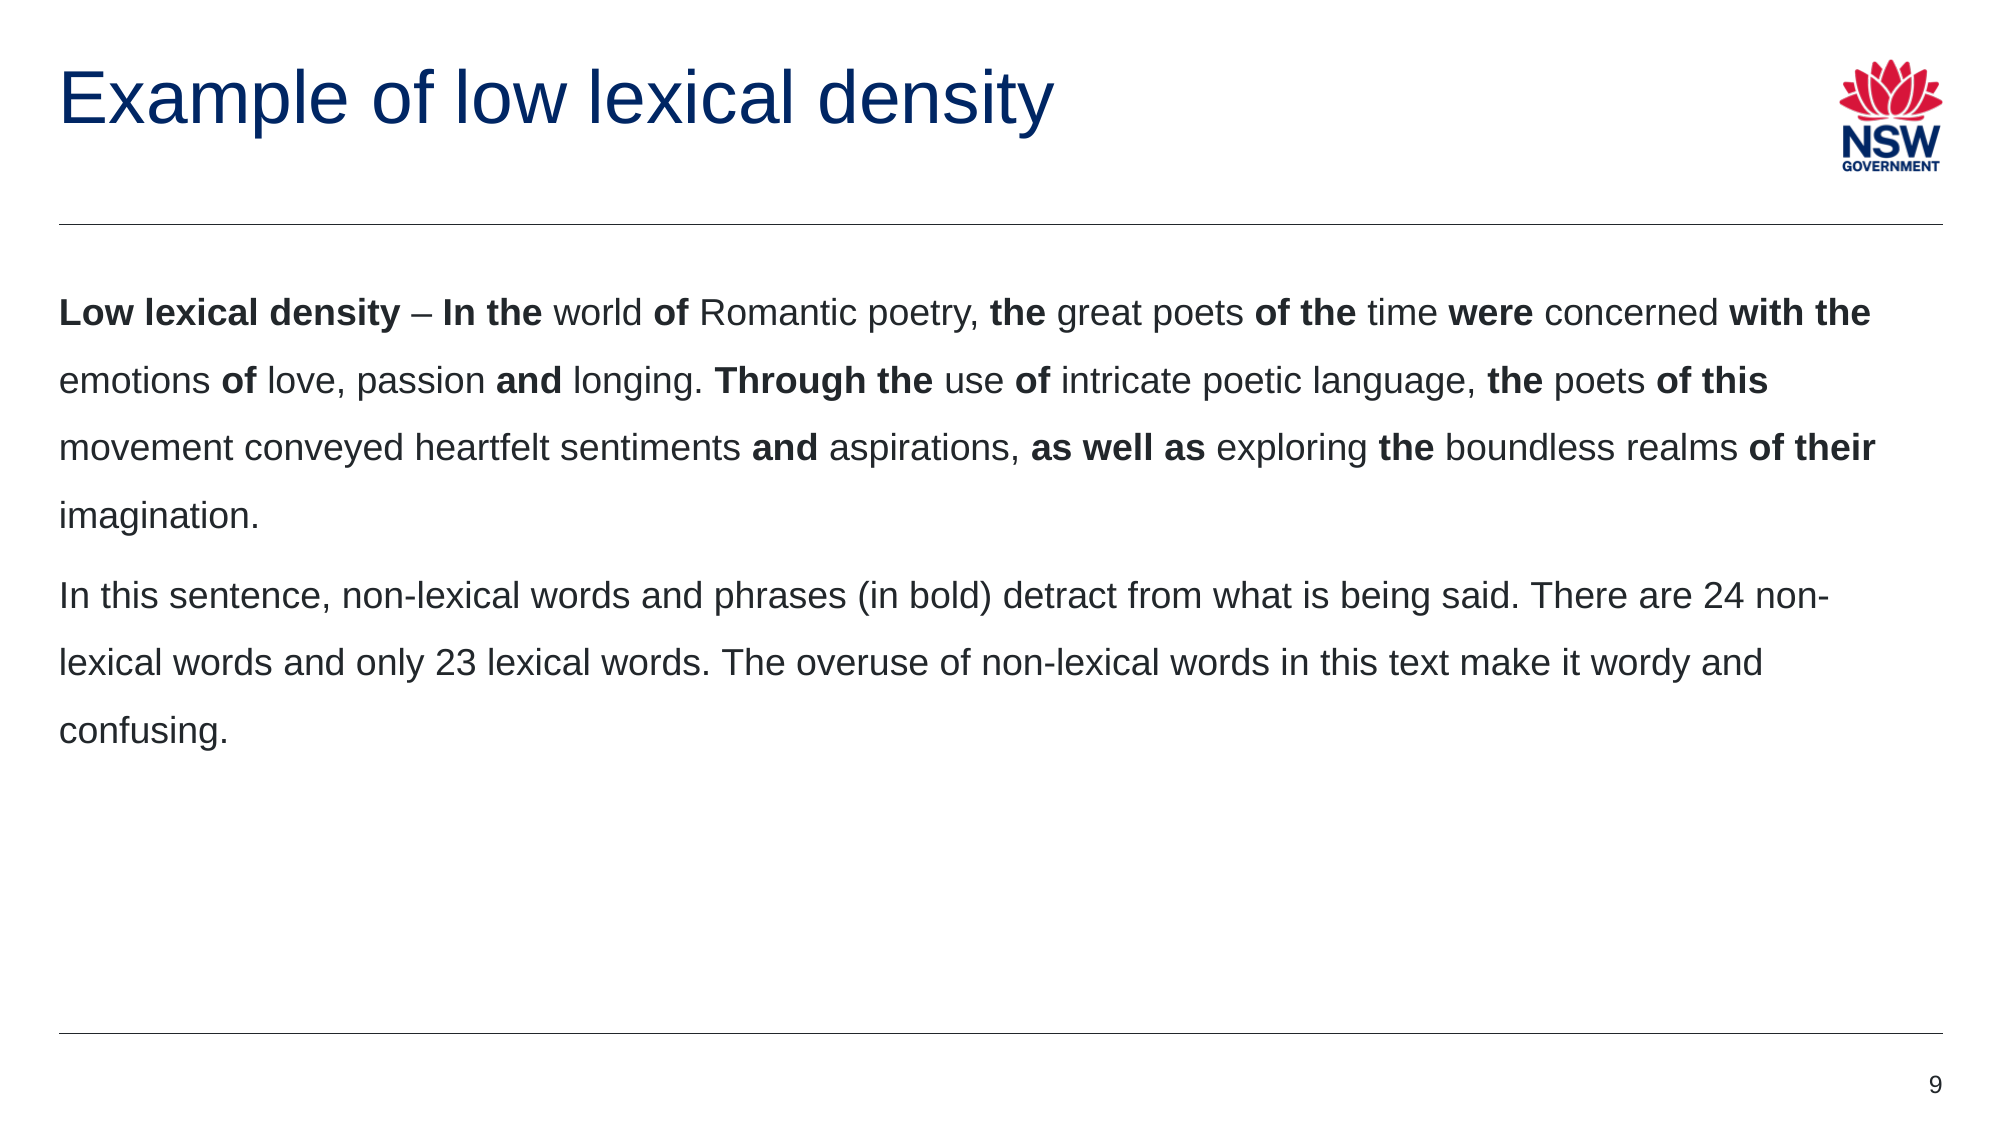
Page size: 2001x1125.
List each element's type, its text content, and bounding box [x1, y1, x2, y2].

list Low lexical density – In the world of Romantic poetry, the great poets of the time were concerned with the emotions of love, passion and longing. Through the use of intricate poetic language, the poets of this movement conveyed heartfelt sentiments and aspirations, as well as exploring the boundless realms of their imagination. In this sentence, non-lexical words and phrases (in bold) detract from what is being said. There are 24 non-lexical words and only 23 lexical words. The overuse of non-lexical words in this text make it wordy and confusing. [59, 265, 1925, 1010]
slide_number 9 [1824, 1068, 1943, 1099]
picture [1839, 59, 1943, 172]
title Example of low lexical density [59, 59, 1713, 149]
